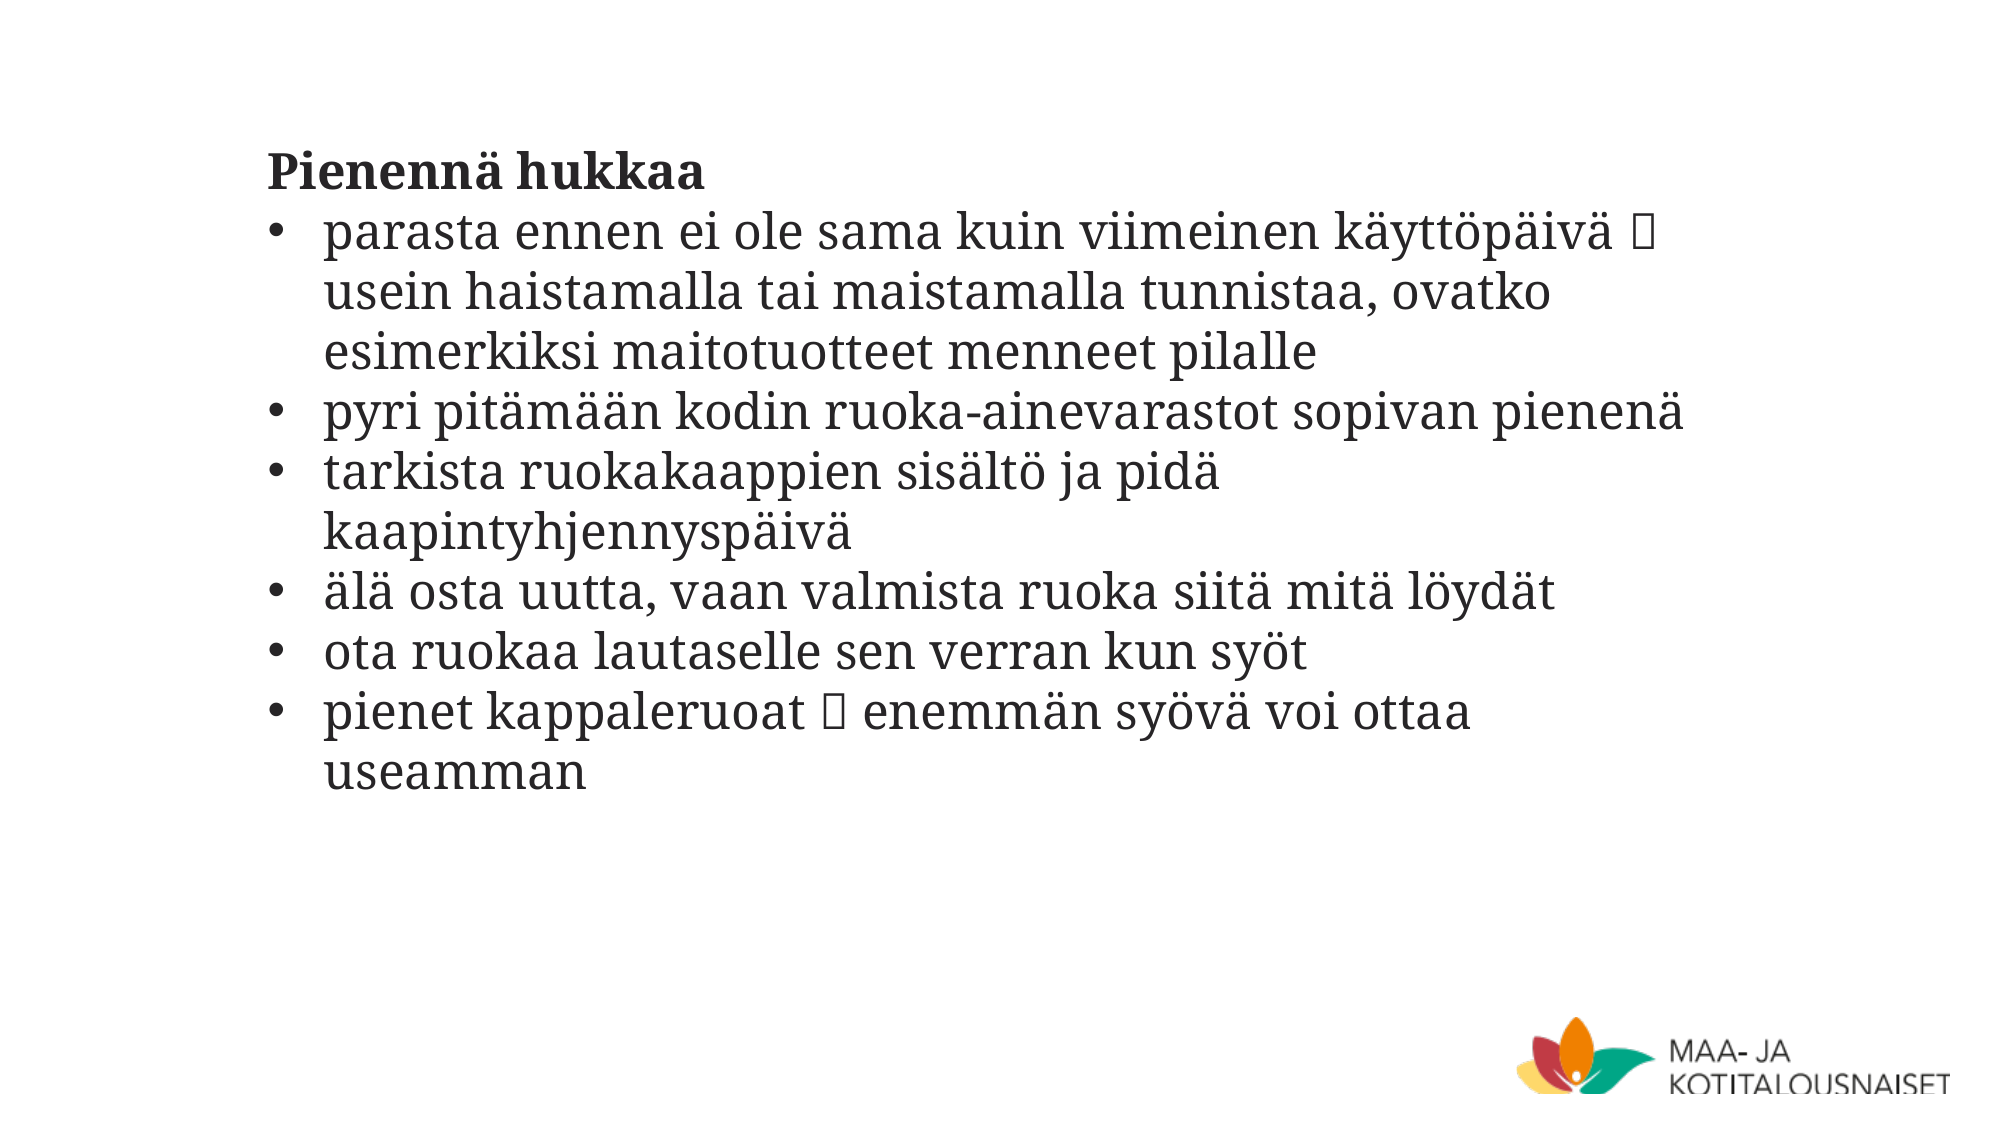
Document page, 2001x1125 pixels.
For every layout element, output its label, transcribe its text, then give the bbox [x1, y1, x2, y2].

text_box Pienennä hukkaa parasta ennen ei ole sama kuin viimeinen käyttöpäivä  usein haistamalla tai maistamalla tunnistaa, ovatko esimerkiksi maitotuotteet menneet pilalle pyri pitämään kodin ruoka-ainevarastot sopivan pienenä tarkista ruokakaappien sisältö ja pidä kaapintyhjennyspäivä älä osta uutta, vaan valmista ruoka siitä mitä löydät ota ruokaa lautaselle sen verran kun syöt pienet kappaleruoat  enemmän syövä voi ottaa useamman [252, 86, 1748, 867]
